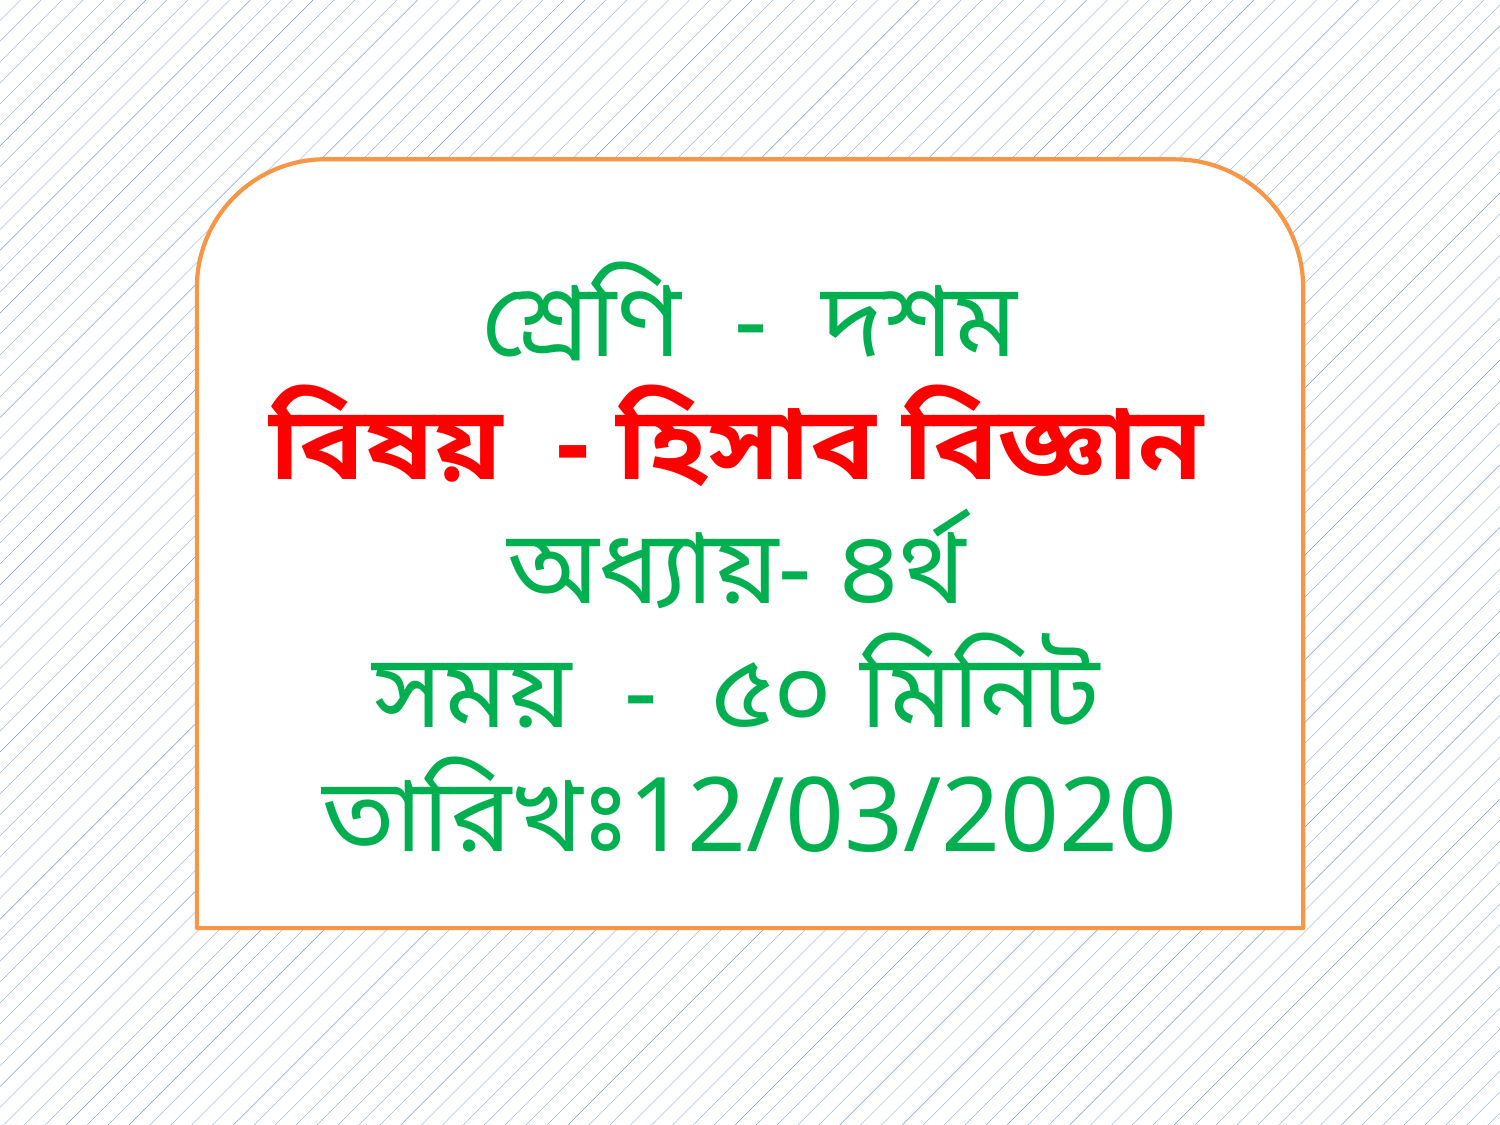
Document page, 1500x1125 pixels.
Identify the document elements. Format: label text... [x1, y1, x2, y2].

text_box শ্রেণি - দশম বিষয় - হিসাব বিজ্ঞান অধ্যায়- ৪র্থ সময় - ৫০ মিনিট তারিখঃ12/03/2020 [194, 157, 1306, 931]
